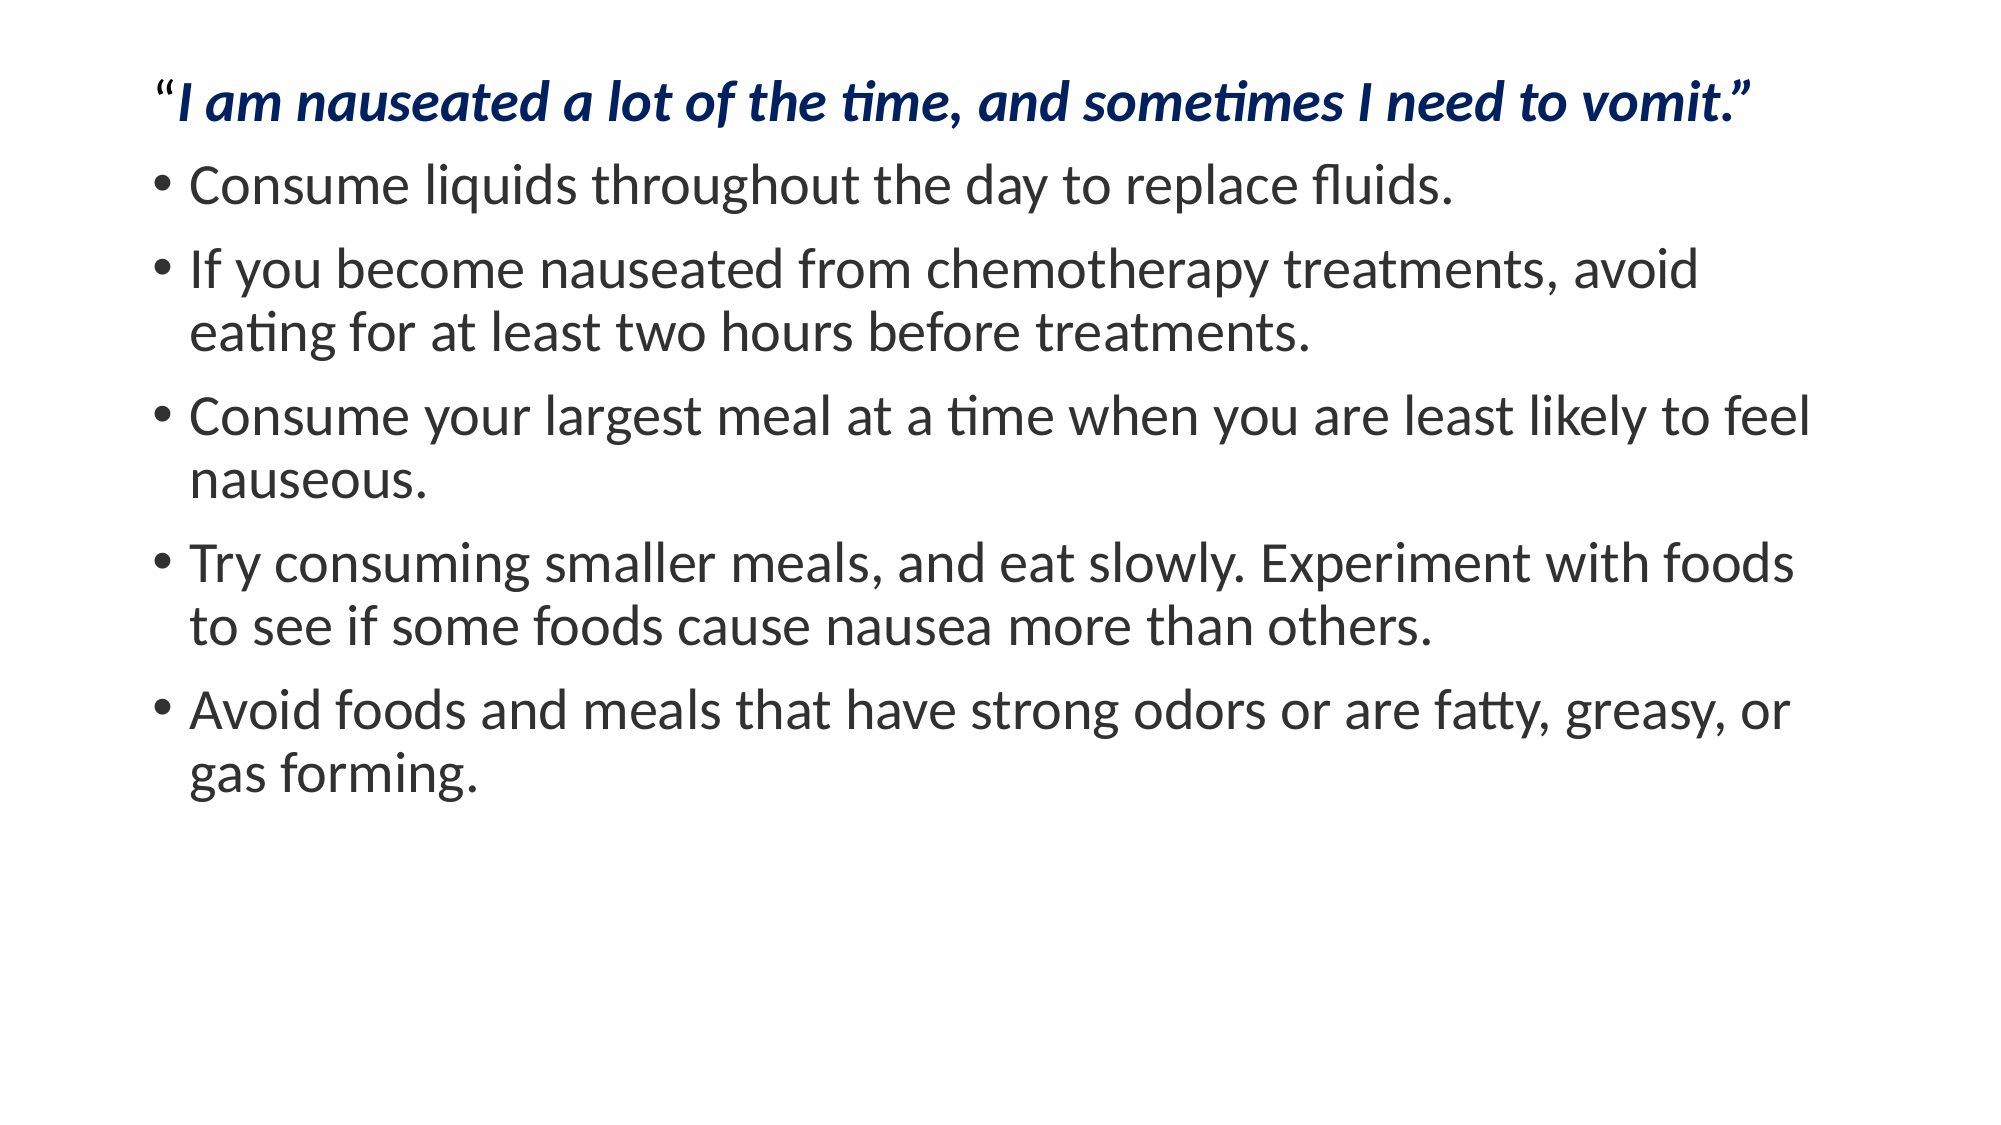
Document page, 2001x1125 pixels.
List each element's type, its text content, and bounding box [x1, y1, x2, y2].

list “I am nauseated a lot of the time, and sometimes I need to vomit.” Consume liquids throughout the day to replace fluids. If you become nauseated from chemotherapy treatments, avoid eating for at least two hours before treatments. Consume your largest meal at a time when you are least likely to feel nauseous. Try consuming smaller meals, and eat slowly. Experiment with foods to see if some foods cause nausea more than others. Avoid foods and meals that have strong odors or are fatty, greasy, or gas forming. [137, 63, 1863, 1014]
